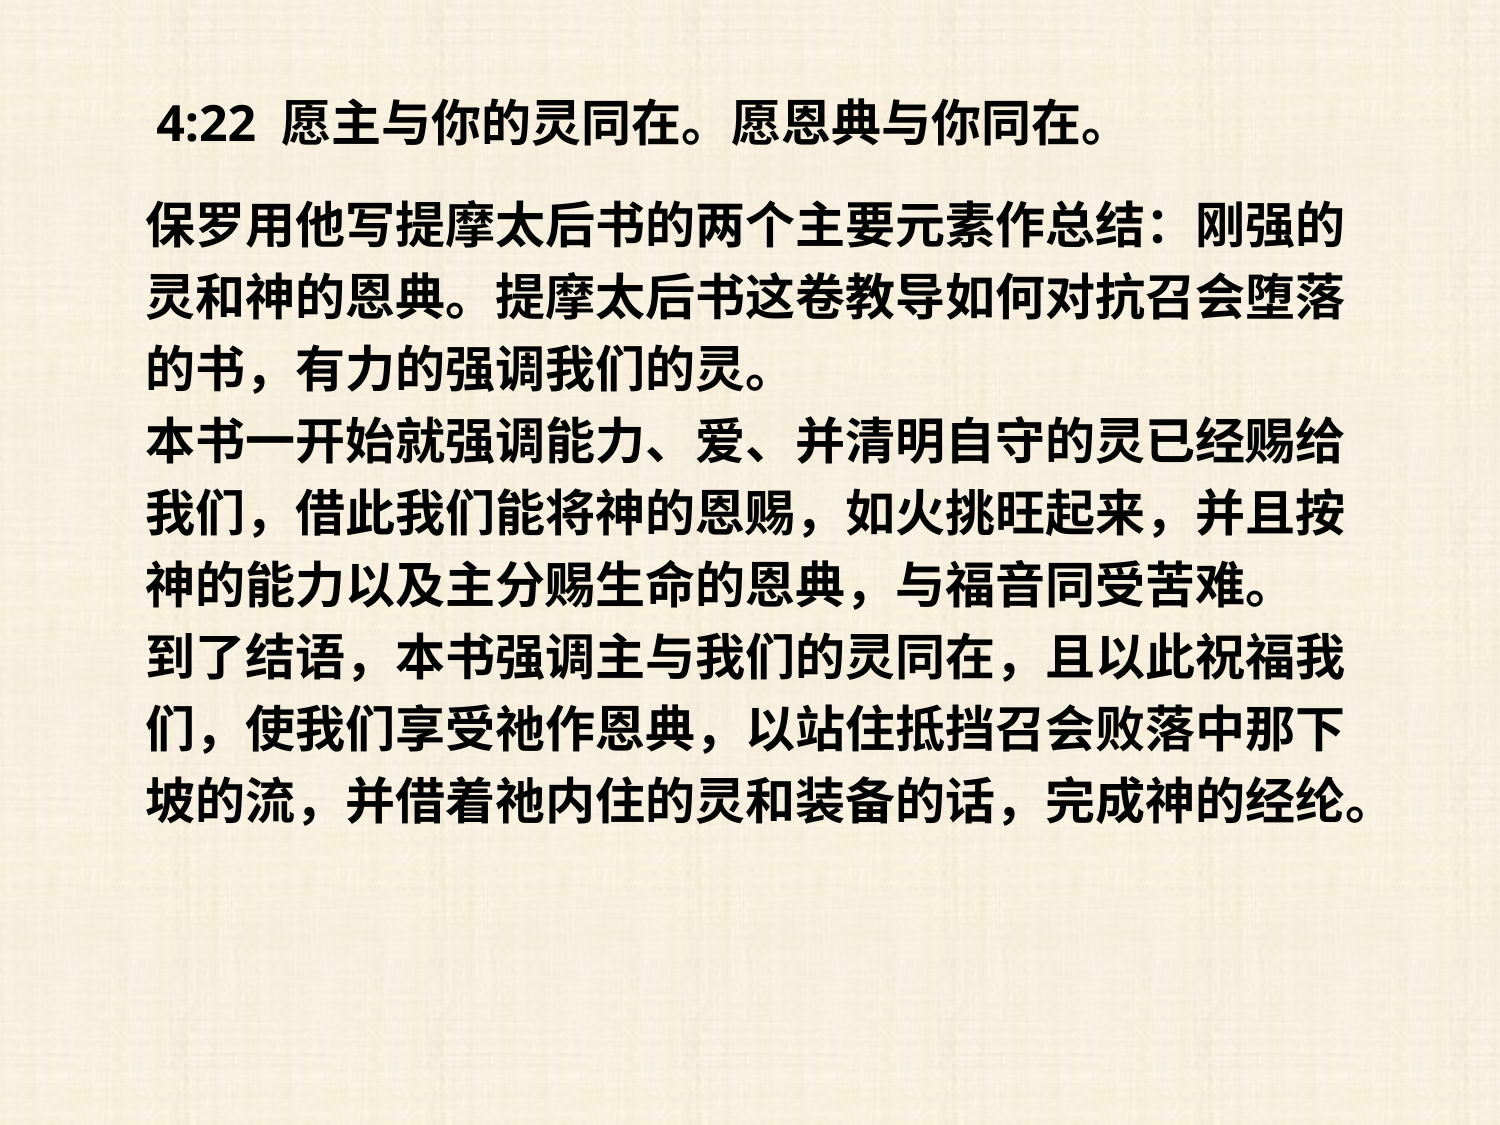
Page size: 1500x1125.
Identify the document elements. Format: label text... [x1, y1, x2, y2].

text_box 保罗用他写提摩太后书的两个主要元素作总结：刚强的灵和神的恩典。提摩太后书这卷教导如何对抗召会堕落的书，有力的强调我们的灵。 本书一开始就强调能力、爱、并清明自守的灵已经赐给我们，借此我们能将神的恩赐，如火挑旺起来，并且按神的能力以及主分赐生命的恩典，与福音同受苦难。 到了结语，本书强调主与我们的灵同在，且以此祝福我们，使我们享受祂作恩典，以站住抵挡召会败落中那下坡的流，并借着祂内住的灵和装备的话，完成神的经纶。 [130, 174, 1370, 837]
text_box 4:22 愿主与你的灵同在。愿恩典与你同在。 [141, 83, 1262, 159]
